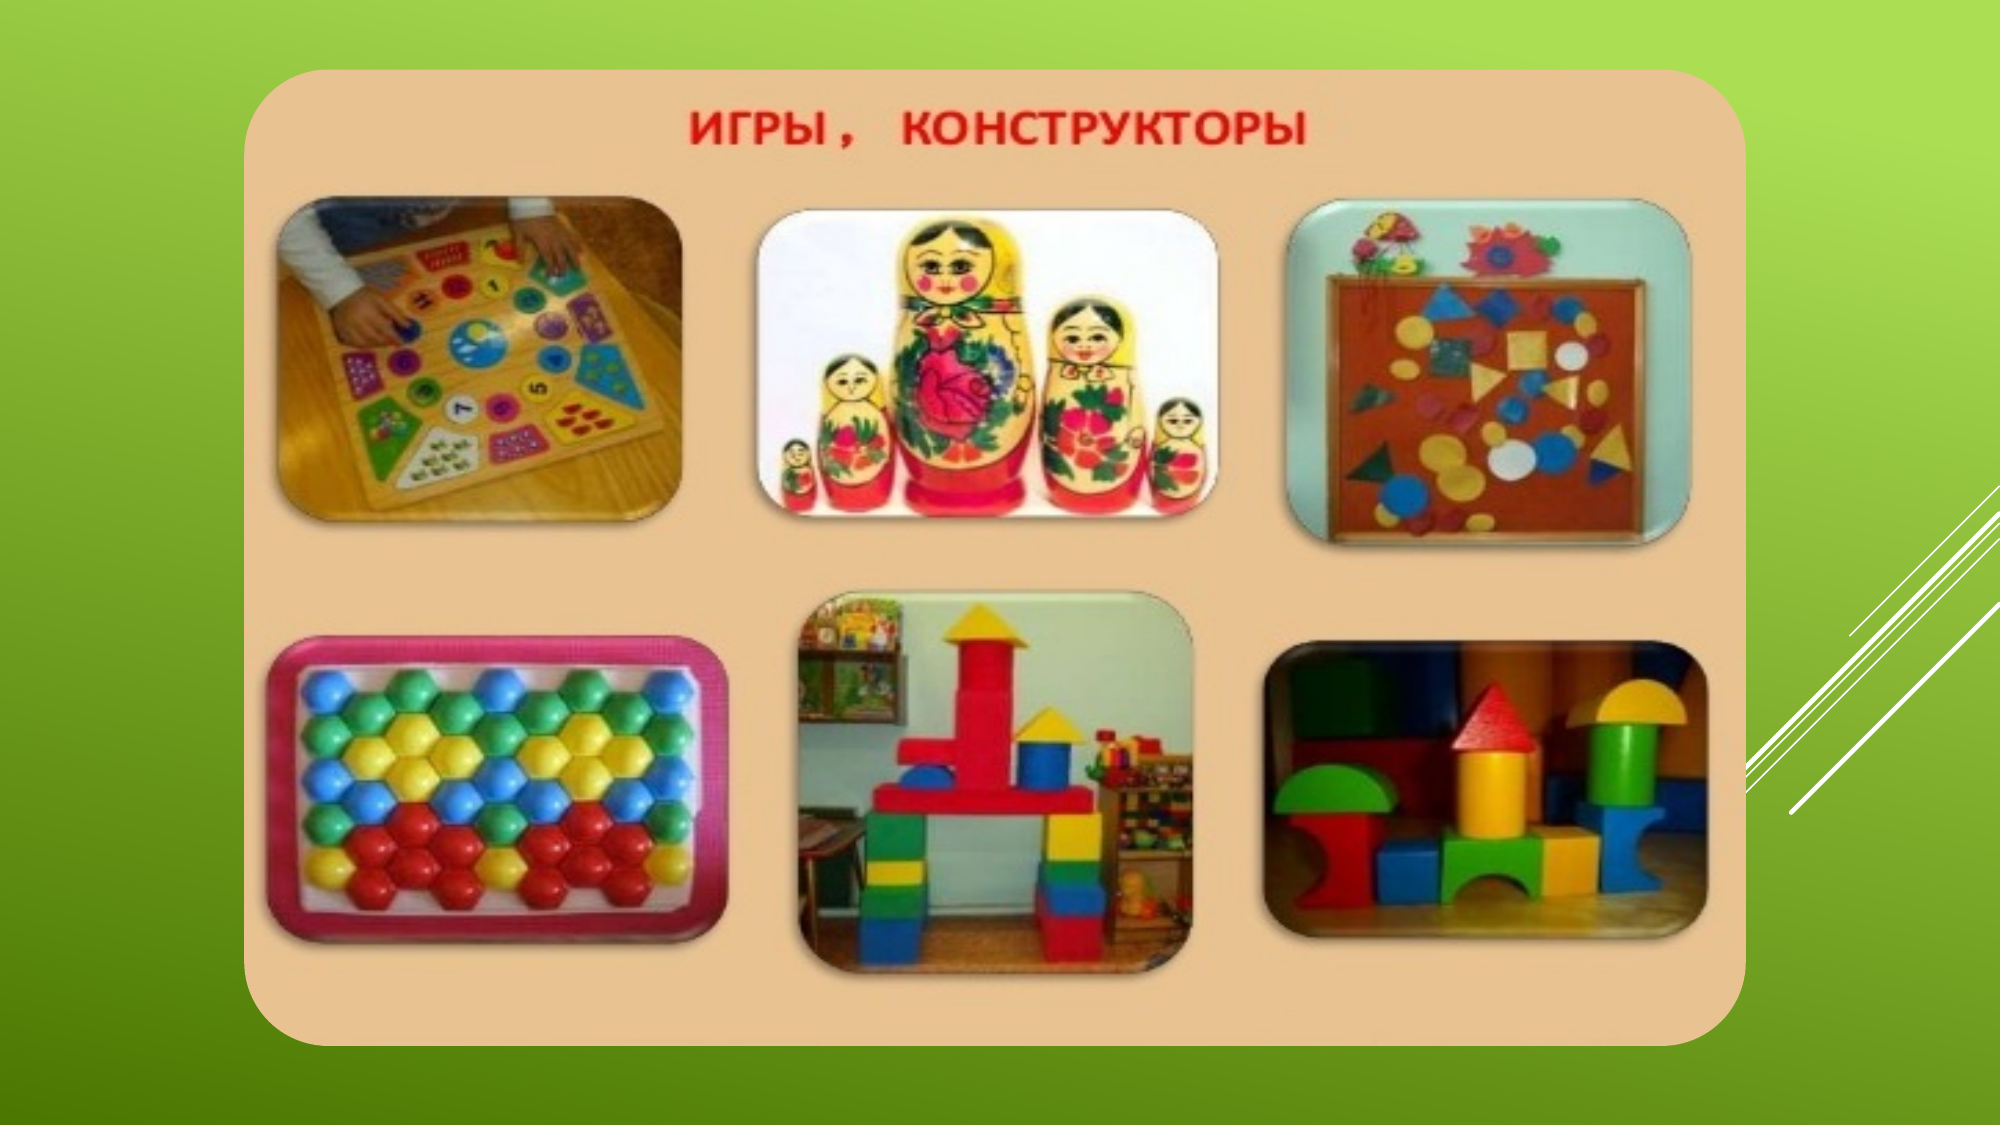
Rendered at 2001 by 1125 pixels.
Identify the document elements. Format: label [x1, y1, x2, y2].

picture [243, 69, 1746, 1047]
